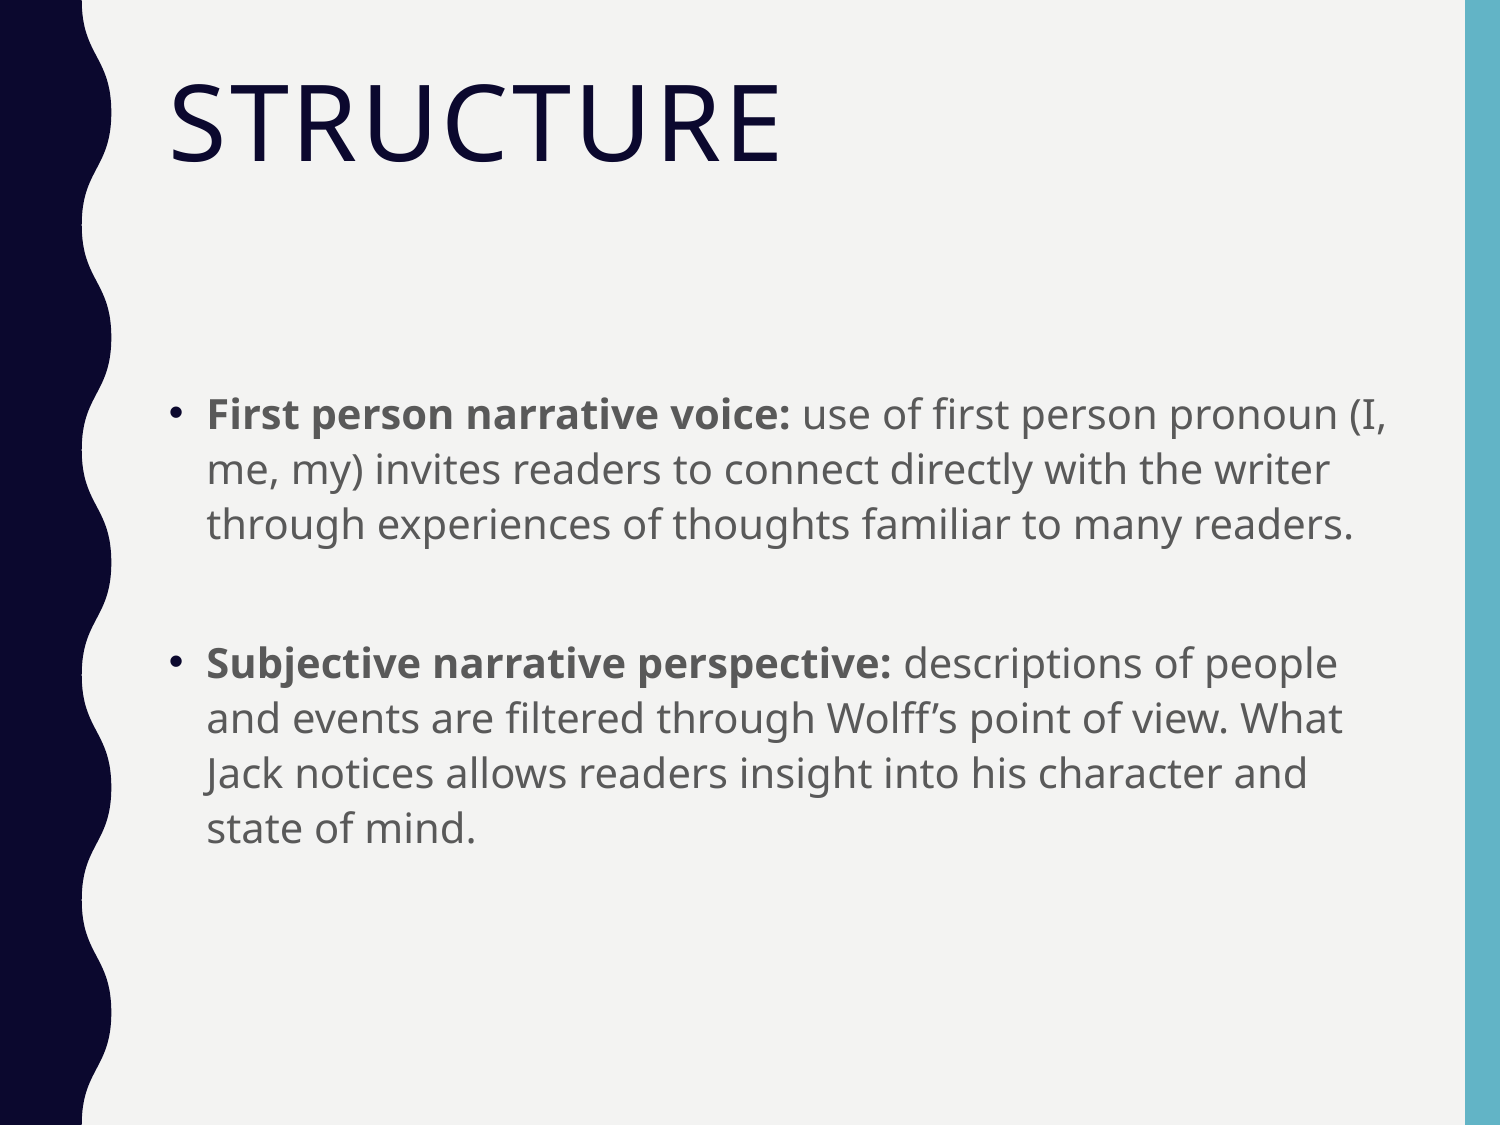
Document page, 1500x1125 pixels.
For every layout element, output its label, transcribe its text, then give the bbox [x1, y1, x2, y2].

list First person narrative voice: use of first person pronoun (I, me, my) invites readers to connect directly with the writer through experiences of thoughts familiar to many readers. Subjective narrative perspective: descriptions of people and events are filtered through Wolff’s point of view. What Jack notices allows readers insight into his character and state of mind. [154, 375, 1407, 965]
title Structure [154, 62, 1407, 308]
